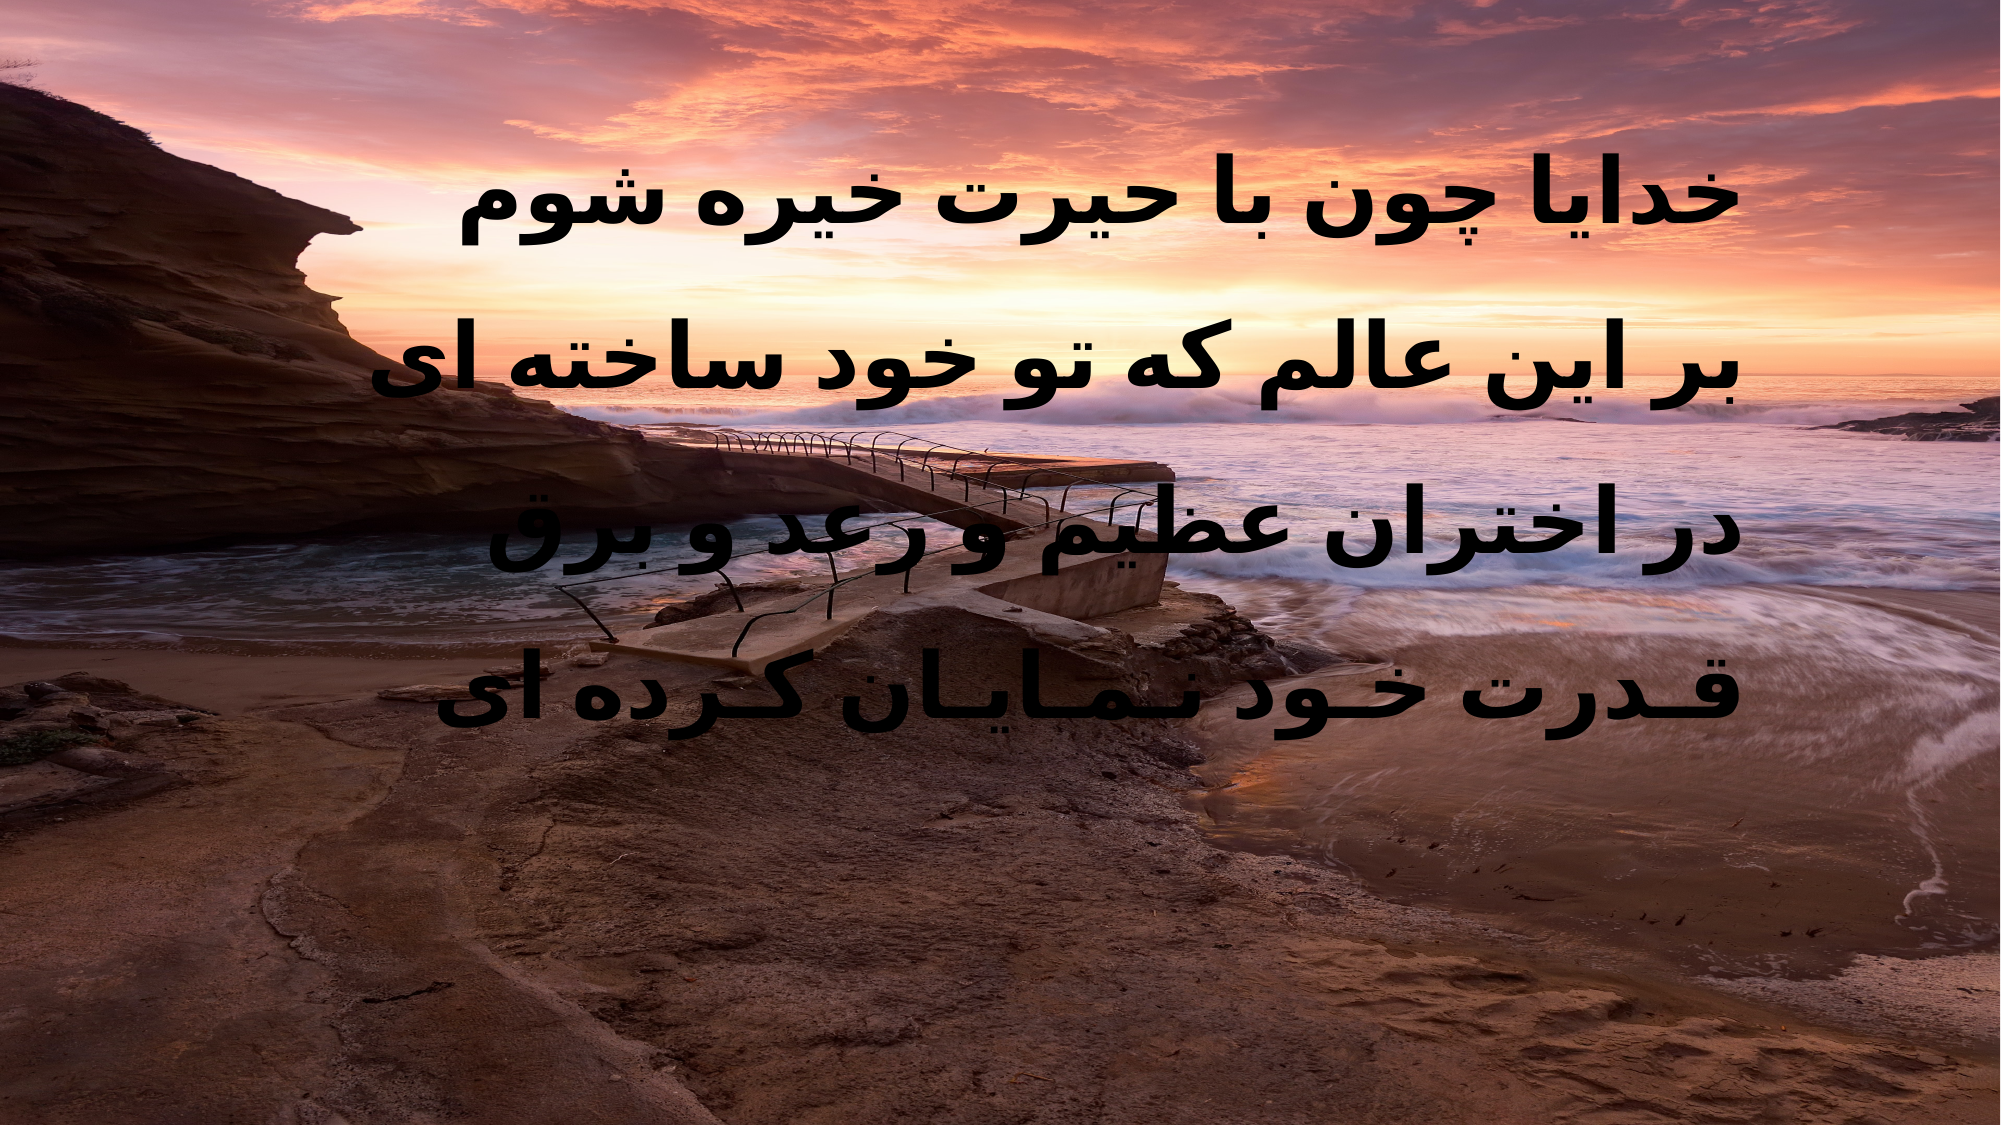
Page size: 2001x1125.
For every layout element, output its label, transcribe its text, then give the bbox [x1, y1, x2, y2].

text_box خدایا چون با حیرت خیره شوم بر این عالم که تو خود ساخته ای در اختران عظیم و رعد و برق قـدرت خـود نـمـایـان کـرده ای [0, 0, 2000, 1125]
